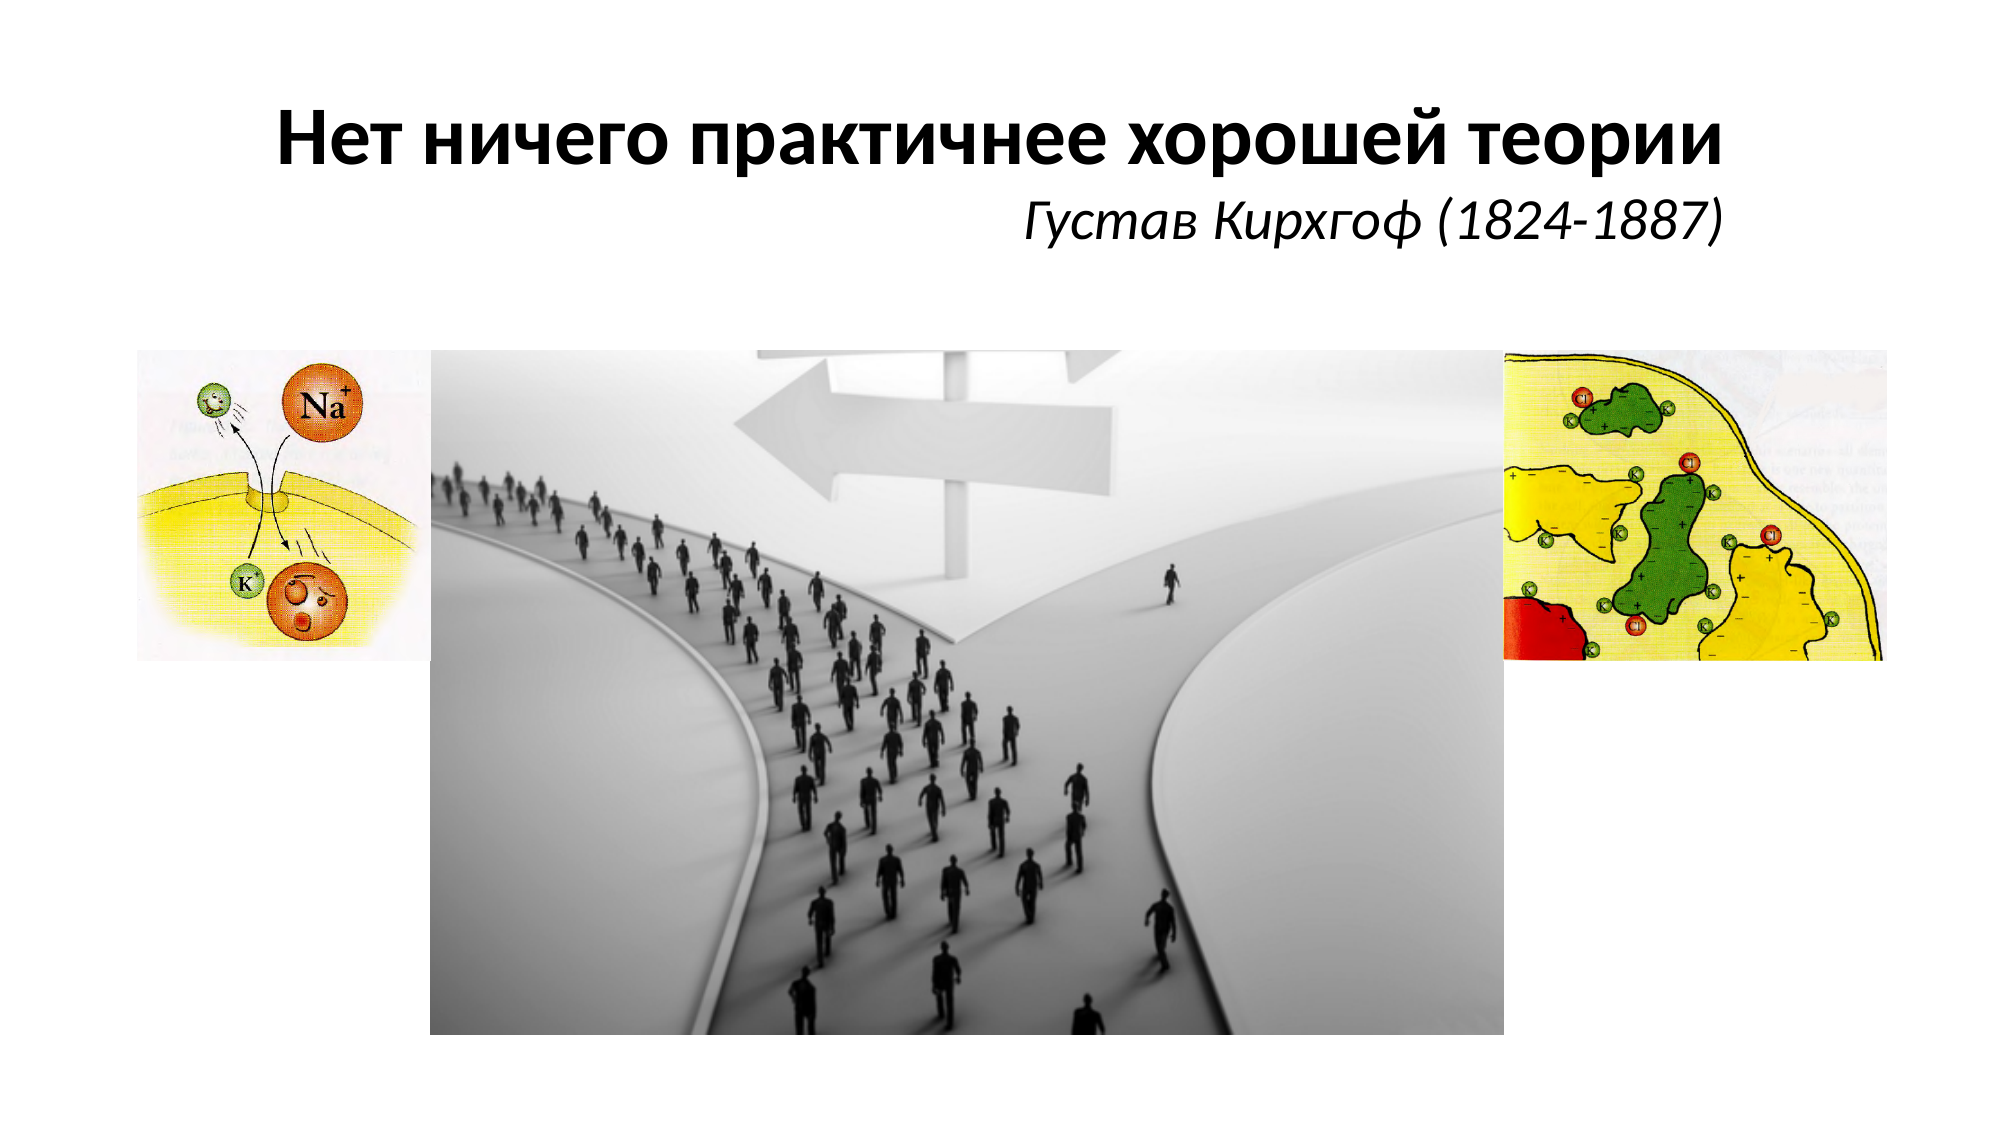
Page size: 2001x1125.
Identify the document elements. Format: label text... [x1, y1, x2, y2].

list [429, 350, 1504, 1036]
picture [137, 350, 431, 661]
text_box Нет ничего практичнее хорошей теории Густав Кирхгоф (1824-1887) [193, 73, 1741, 259]
picture [1503, 350, 1888, 661]
